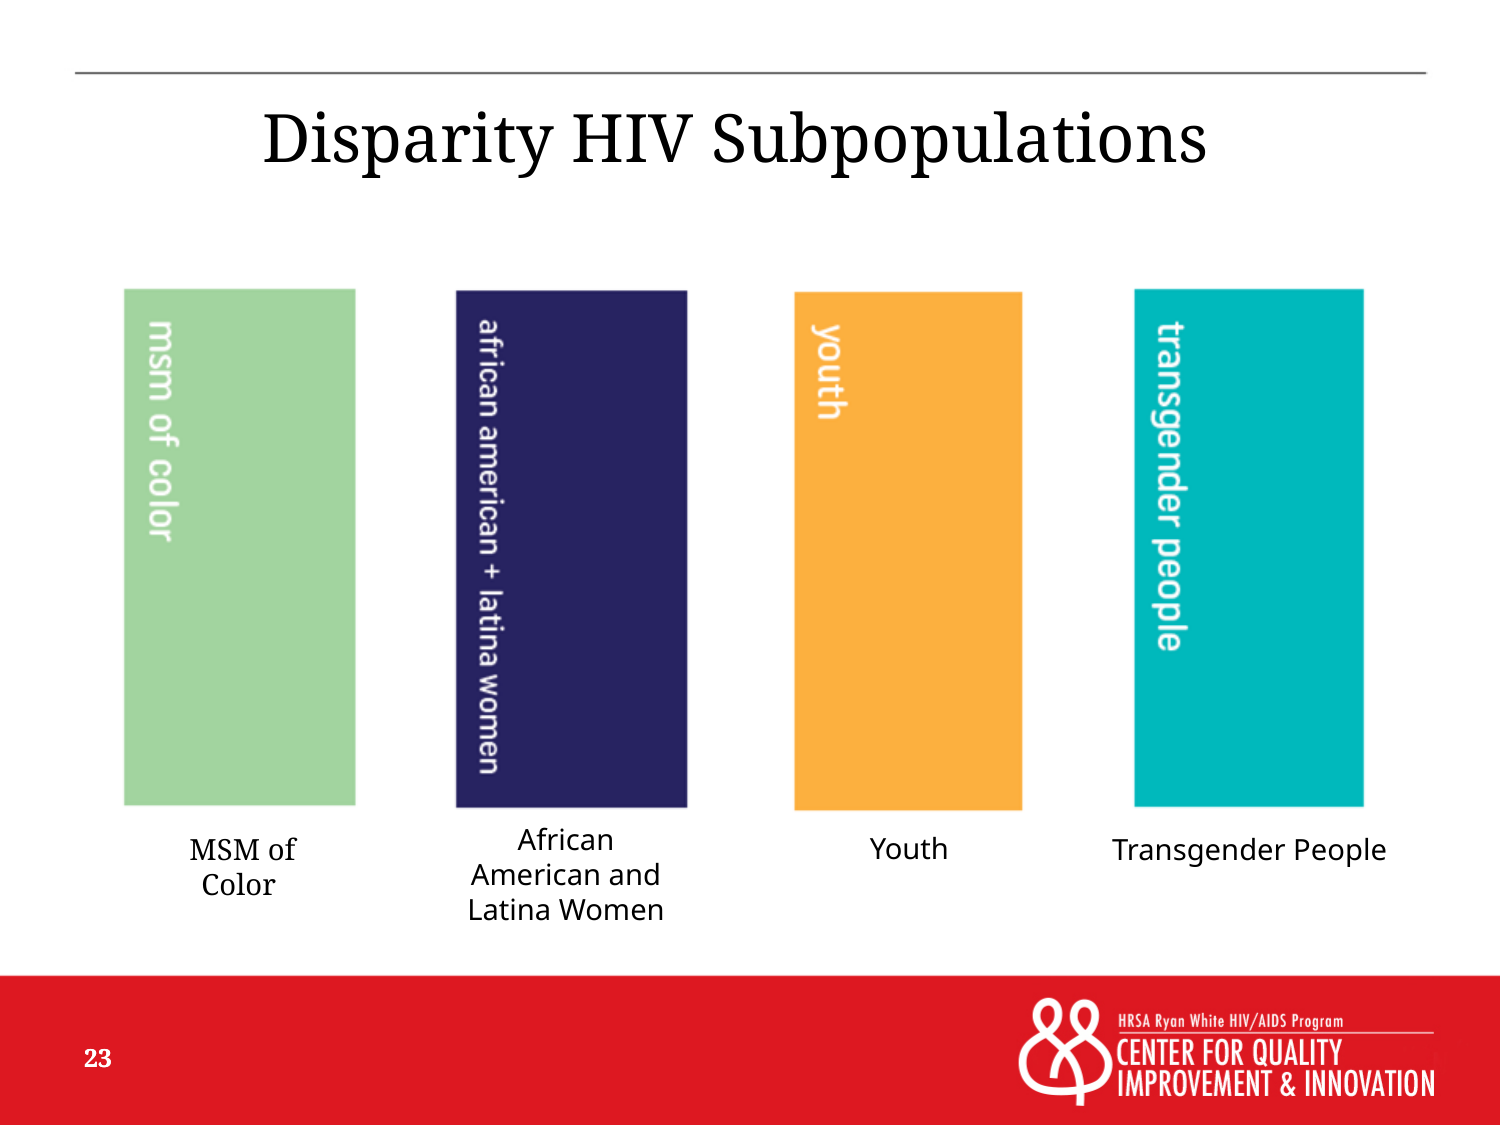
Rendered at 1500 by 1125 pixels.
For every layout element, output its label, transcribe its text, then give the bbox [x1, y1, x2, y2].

list MSM of Color [141, 824, 344, 900]
text_box Youth [855, 823, 964, 873]
title Disparity HIV Subpopulations [88, 75, 1383, 207]
picture [0, 0, 1500, 1125]
text_box Transgender People [1055, 823, 1444, 874]
text_box African American and Latina Women [441, 814, 691, 934]
